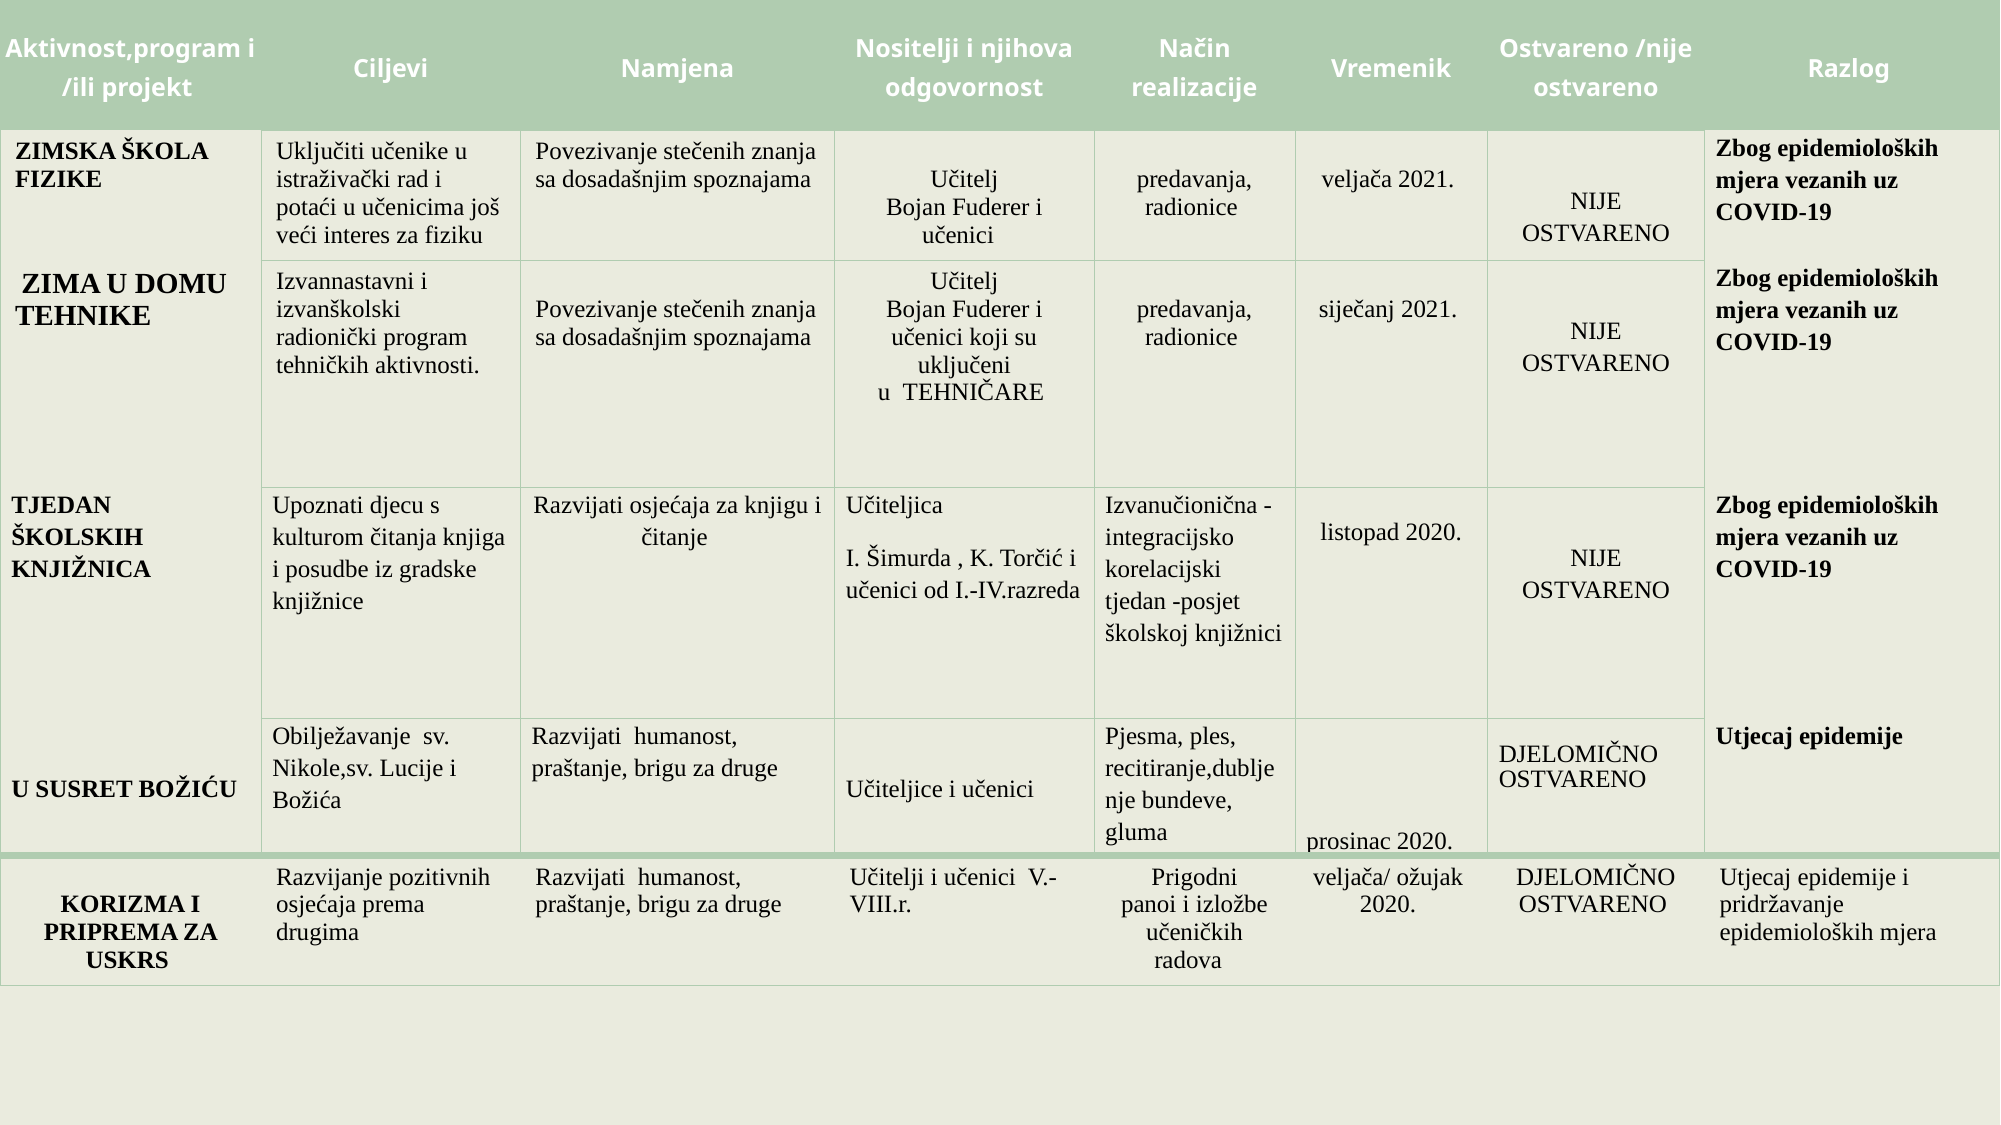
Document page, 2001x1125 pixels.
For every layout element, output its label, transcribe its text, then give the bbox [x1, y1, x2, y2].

table_cell DJELOMIČNO OSTVARENO [1487, 859, 1705, 985]
table_header Način realizacije [1094, 1, 1295, 130]
table_header Ciljevi [261, 1, 521, 130]
table_cell veljača/ ožujak 2020. [1295, 859, 1487, 985]
table_cell Upoznati djecu s kulturom čitanja knjiga i posudbe iz gradske knjižnice [262, 488, 520, 718]
table_cell DJELOMIČNO OSTVARENO [1488, 719, 1704, 852]
table_cell Učitelji i učenici V.-VIII.r. [835, 859, 1094, 985]
table_cell Razvijati humanost, praštanje, brigu za druge [521, 859, 835, 985]
table_cell Učitelj Bojan Fuderer i učenici [835, 131, 1094, 260]
table_cell Učiteljica I. Šimurda , K. Torčić i učenici od I.-IV.razreda [835, 488, 1094, 718]
table_cell zima u domu tehnike [1, 260, 261, 487]
table_cell Povezivanje stečenih znanja sa dosadašnjim spoznajama [521, 131, 834, 260]
table_cell Utjecaj epidemije i pridržavanje epidemioloških mjera [1705, 859, 1999, 985]
table_cell listopad 2020. [1296, 488, 1487, 718]
table_cell NIJE OSTVARENO [1488, 488, 1704, 718]
table_cell Uključiti učenike u istraživački rad i potaći u učenicima još veći interes za fiziku [262, 131, 520, 260]
table_cell Razvijati osjećaja za knjigu i čitanje [521, 488, 834, 718]
table_cell Obilježavanje sv. Nikole,sv. Lucije i Božića [262, 719, 520, 852]
table_cell Utjecaj epidemije [1705, 718, 1999, 852]
table_cell Zbog epidemioloških mjera vezanih uz COVID-19 [1705, 487, 1999, 718]
table_cell Povezivanje stečenih znanja sa dosadašnjim spoznajama [521, 261, 834, 487]
table_cell Razvijanje pozitivnih osjećaja prema drugima [261, 859, 521, 985]
table_cell predavanja, radionice [1095, 131, 1295, 260]
table_cell Prigodni panoi i izložbe učeničkih radova [1094, 859, 1295, 985]
table_cell Zbog epidemioloških mjera vezanih uz COVID-19 [1705, 260, 1999, 487]
table_cell ZIMSKA ŠKOLA FIZIKE [1, 130, 261, 260]
table_cell Učiteljice i učenici [835, 719, 1094, 852]
table_cell predavanja, radionice [1095, 261, 1295, 487]
table_cell prosinac 2020. [1296, 719, 1487, 852]
table_cell veljača 2021. [1296, 131, 1487, 260]
table_cell Zbog epidemioloških mjera vezanih uz COVID-19 [1705, 130, 1999, 260]
table_header Nositelji i njihova odgovornost [835, 1, 1094, 130]
table_header Vremenik [1295, 1, 1487, 130]
table_cell Pjesma, ples, recitiranje,dubljenje bundeve, gluma [1095, 719, 1295, 852]
table_cell KORIZMA I PRIPREMA ZA USKRS [1, 859, 261, 985]
table_cell siječanj 2021. [1296, 261, 1487, 487]
table_header Razlog [1705, 1, 1999, 130]
table_header Aktivnost,program i /ili projekt [1, 1, 261, 130]
table_cell U SUSRET BOŽIĆU [1, 718, 261, 852]
table_header Ostvareno /nije ostvareno [1487, 1, 1705, 130]
table_cell NIJE OSTVARENO [1488, 261, 1704, 487]
table_cell Učitelj Bojan Fuderer i učenici koji su uključeni u TEHNIČARE [835, 261, 1094, 487]
table_cell TJEDAN ŠKOLSKIH KNJIŽNICA [1, 487, 261, 718]
table_cell Razvijati humanost, praštanje, brigu za druge [521, 719, 834, 852]
table_cell Izvanučionična - integracijsko korelacijski tjedan -posjet školskoj knjižnici [1095, 488, 1295, 718]
table_cell Izvannastavni i izvanškolski radionički program tehničkih aktivnosti. [262, 261, 520, 487]
table_header Namjena [521, 1, 835, 130]
table_cell NIJE OSTVARENO [1488, 131, 1704, 260]
